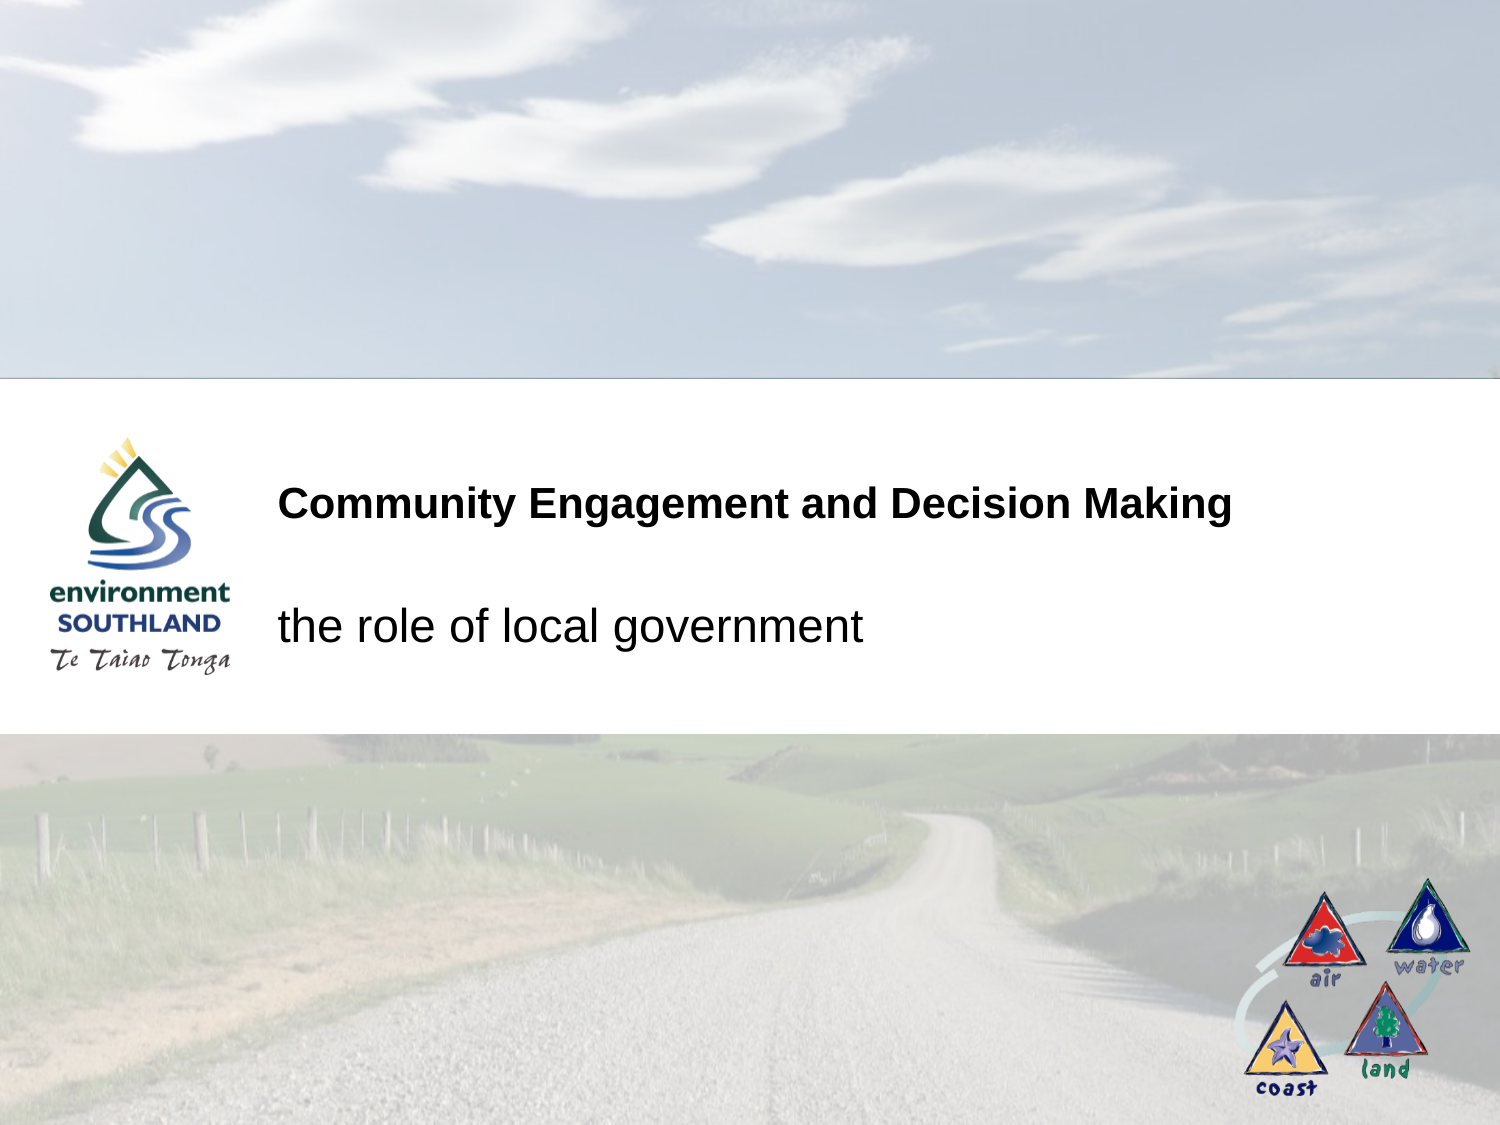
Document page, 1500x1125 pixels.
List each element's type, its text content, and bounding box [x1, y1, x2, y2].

subtitle the role of local government [262, 587, 1450, 660]
picture [1234, 877, 1471, 1096]
picture [50, 437, 230, 675]
title Community Engagement and Decision Making [262, 467, 1450, 587]
